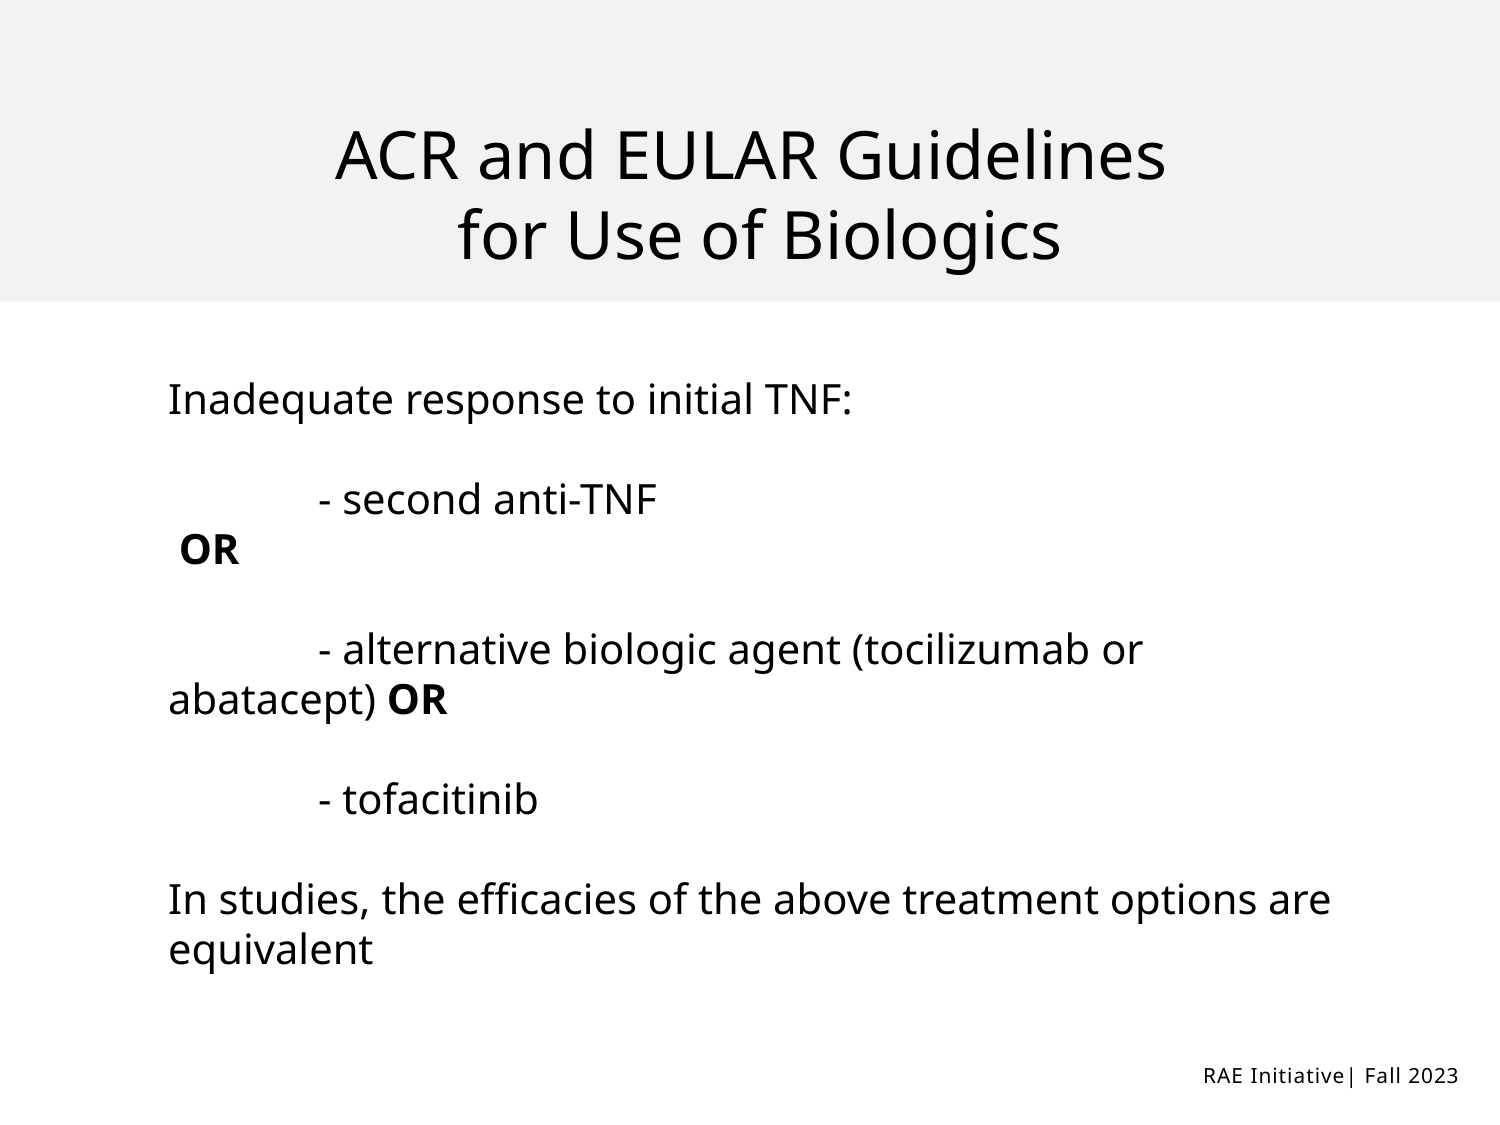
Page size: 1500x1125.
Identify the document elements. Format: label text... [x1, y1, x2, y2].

text_box [0, 0, 1500, 302]
text_box ACR and EULAR Guidelines for Use of Biologics Inadequate response to initial TNF: - second anti-TNF OR - alternative biologic agent (tocilizumab or abatacept) OR - tofacitinib In studies, the efficacies of the above treatment options are equivalent [153, 302, 1368, 1081]
text_box RAE Initiative| Fall 2023 [1085, 1062, 1459, 1088]
